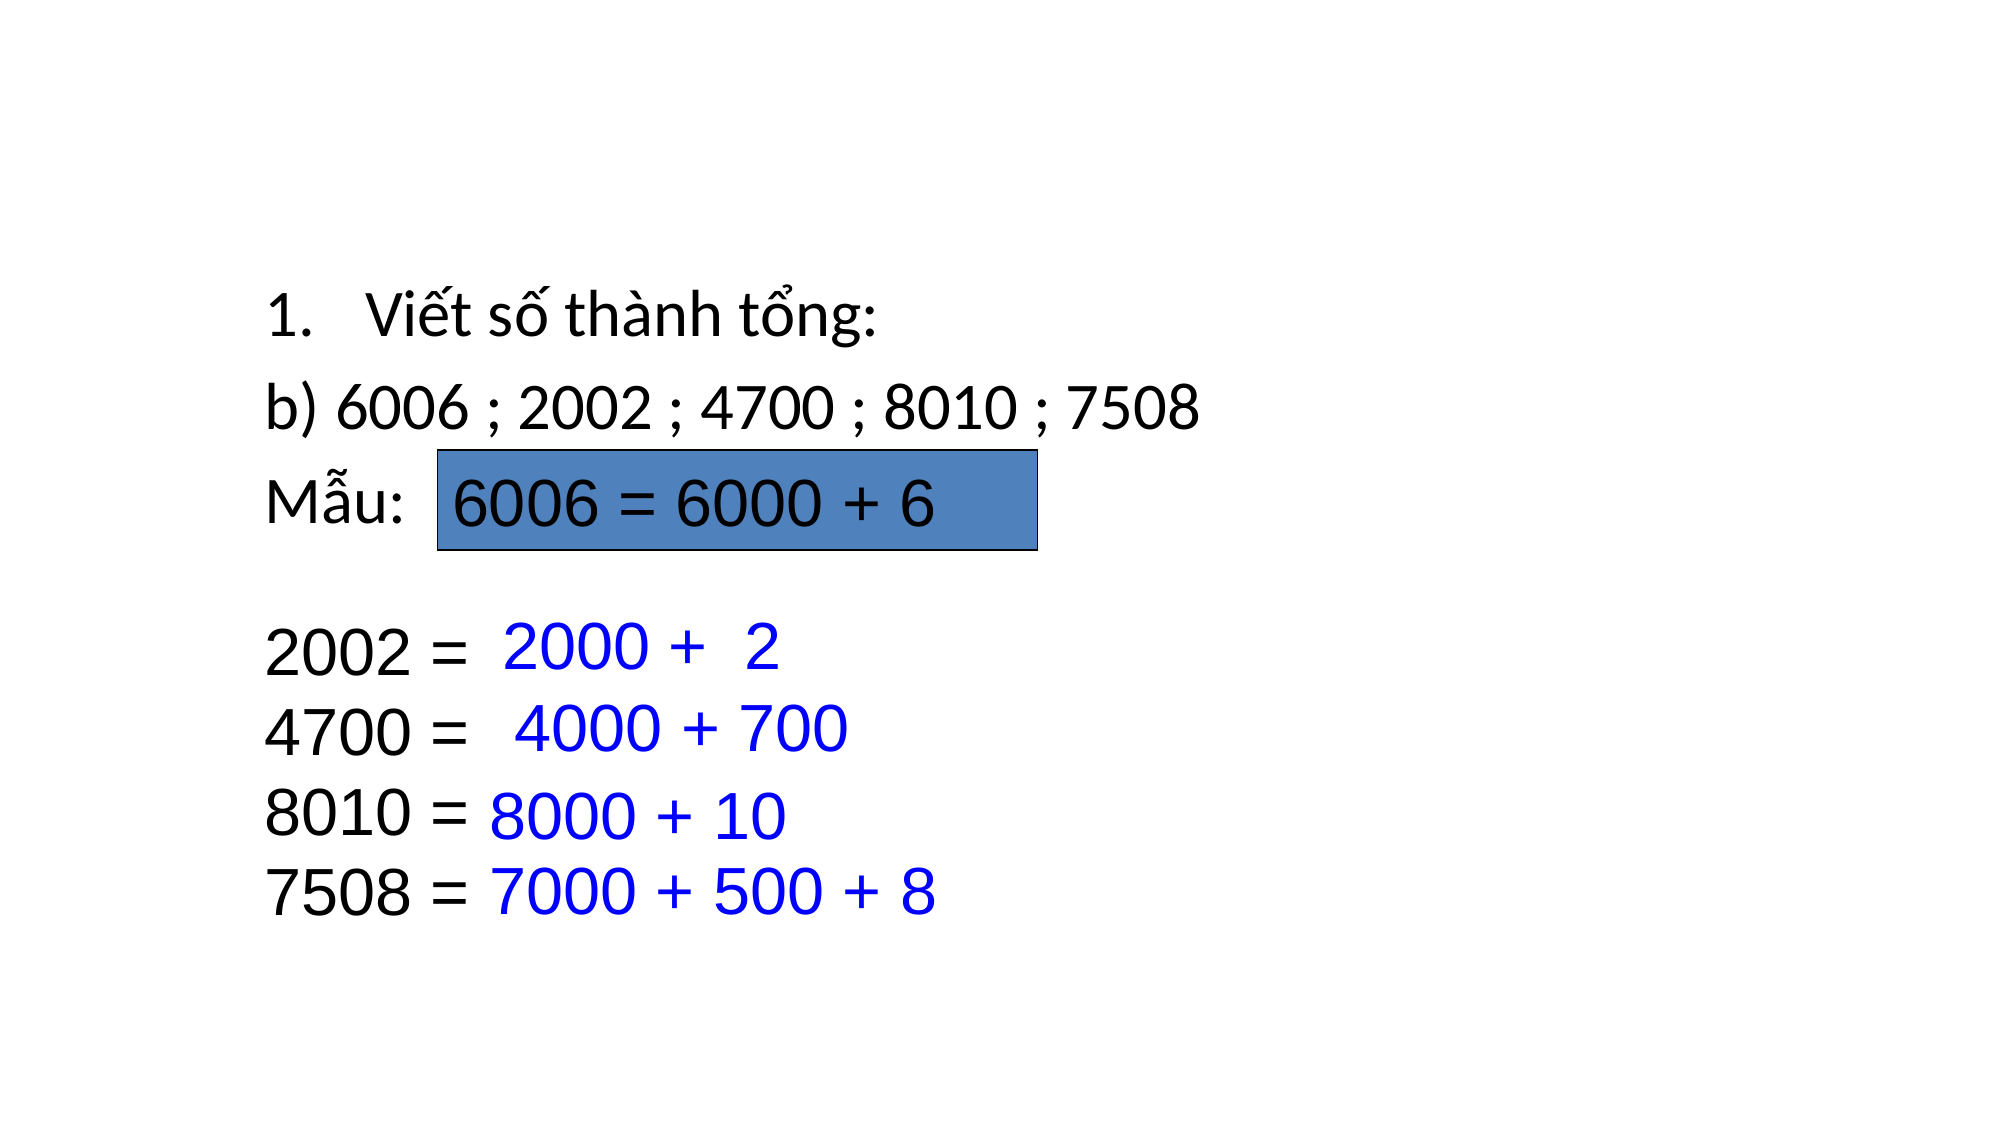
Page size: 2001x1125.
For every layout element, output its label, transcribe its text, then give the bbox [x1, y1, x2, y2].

text_box 7000 + 500 + 8 [474, 837, 1525, 938]
text_box 2002 = 4700 = 8010 = 7508 = [249, 562, 1750, 975]
text_box 4000 + 700 [499, 675, 1550, 775]
text_box 8000 + 10 [474, 762, 1525, 837]
text_box 2000 + 2 [487, 593, 1113, 694]
list Viết số thành tổng: b) 6006 ; 2002 ; 4700 ; 8010 ; 7508 Mẫu: [249, 262, 1750, 562]
text_box 6006 = 6000 + 6 [437, 450, 1038, 550]
